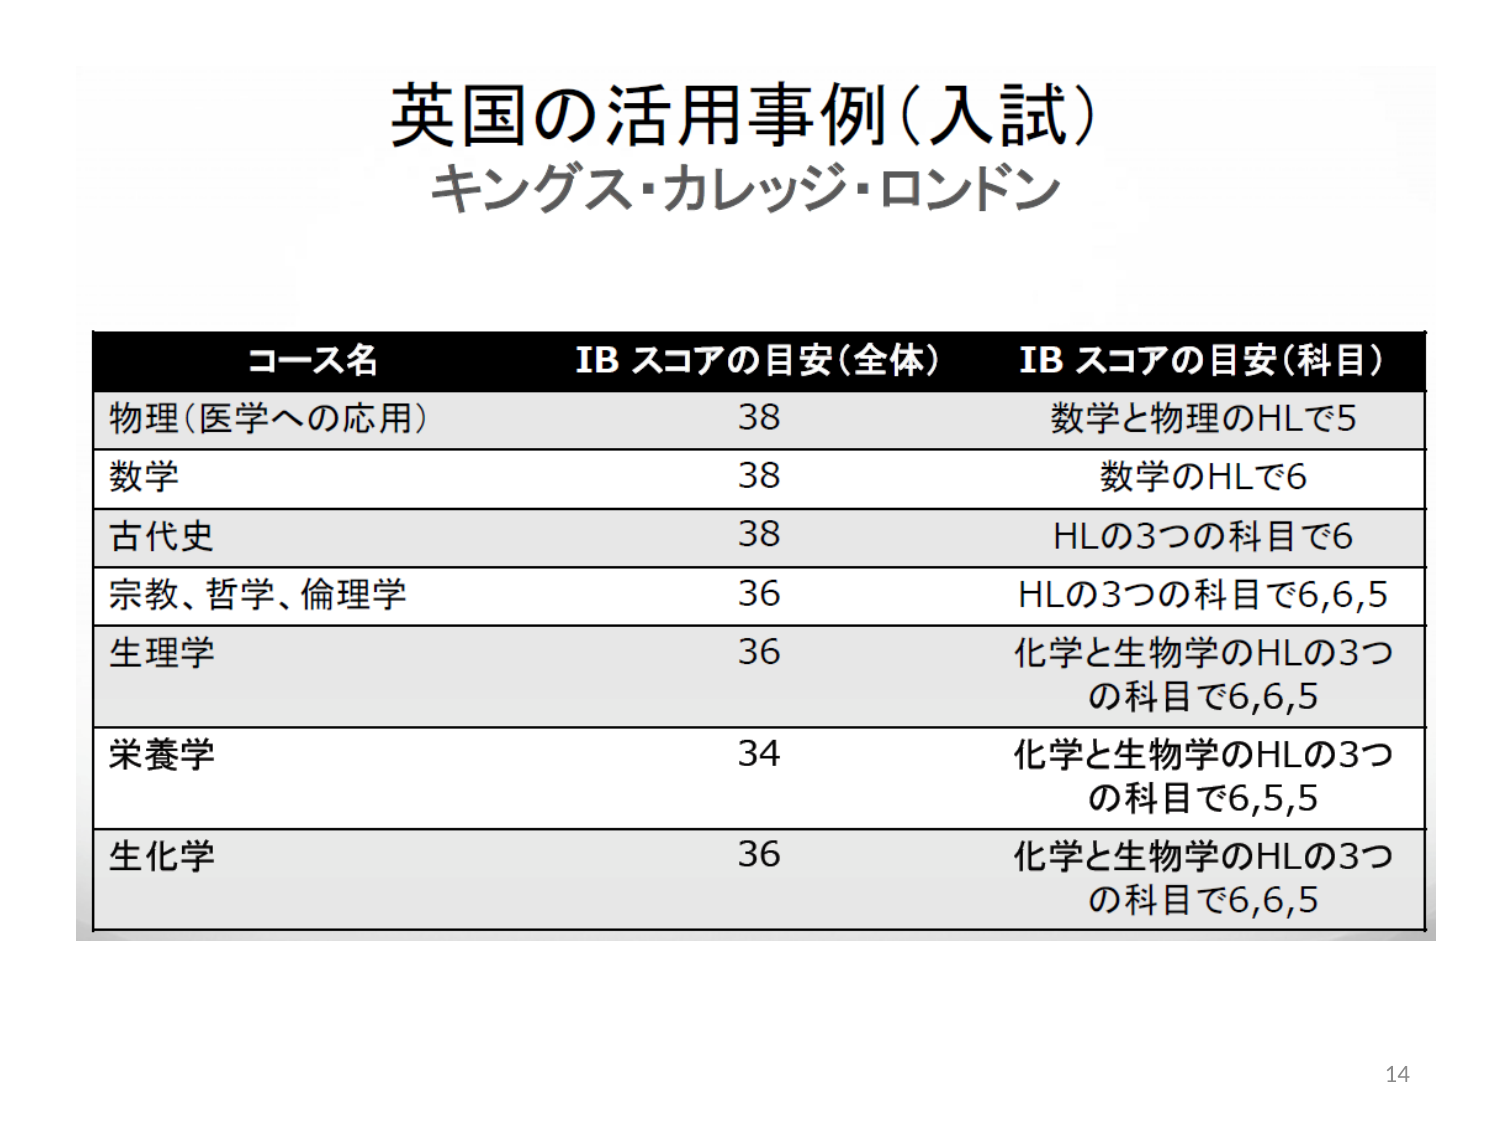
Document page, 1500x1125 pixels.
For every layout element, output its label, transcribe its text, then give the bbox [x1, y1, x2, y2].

picture [76, 66, 1436, 941]
slide_number 14 [1074, 1042, 1425, 1103]
